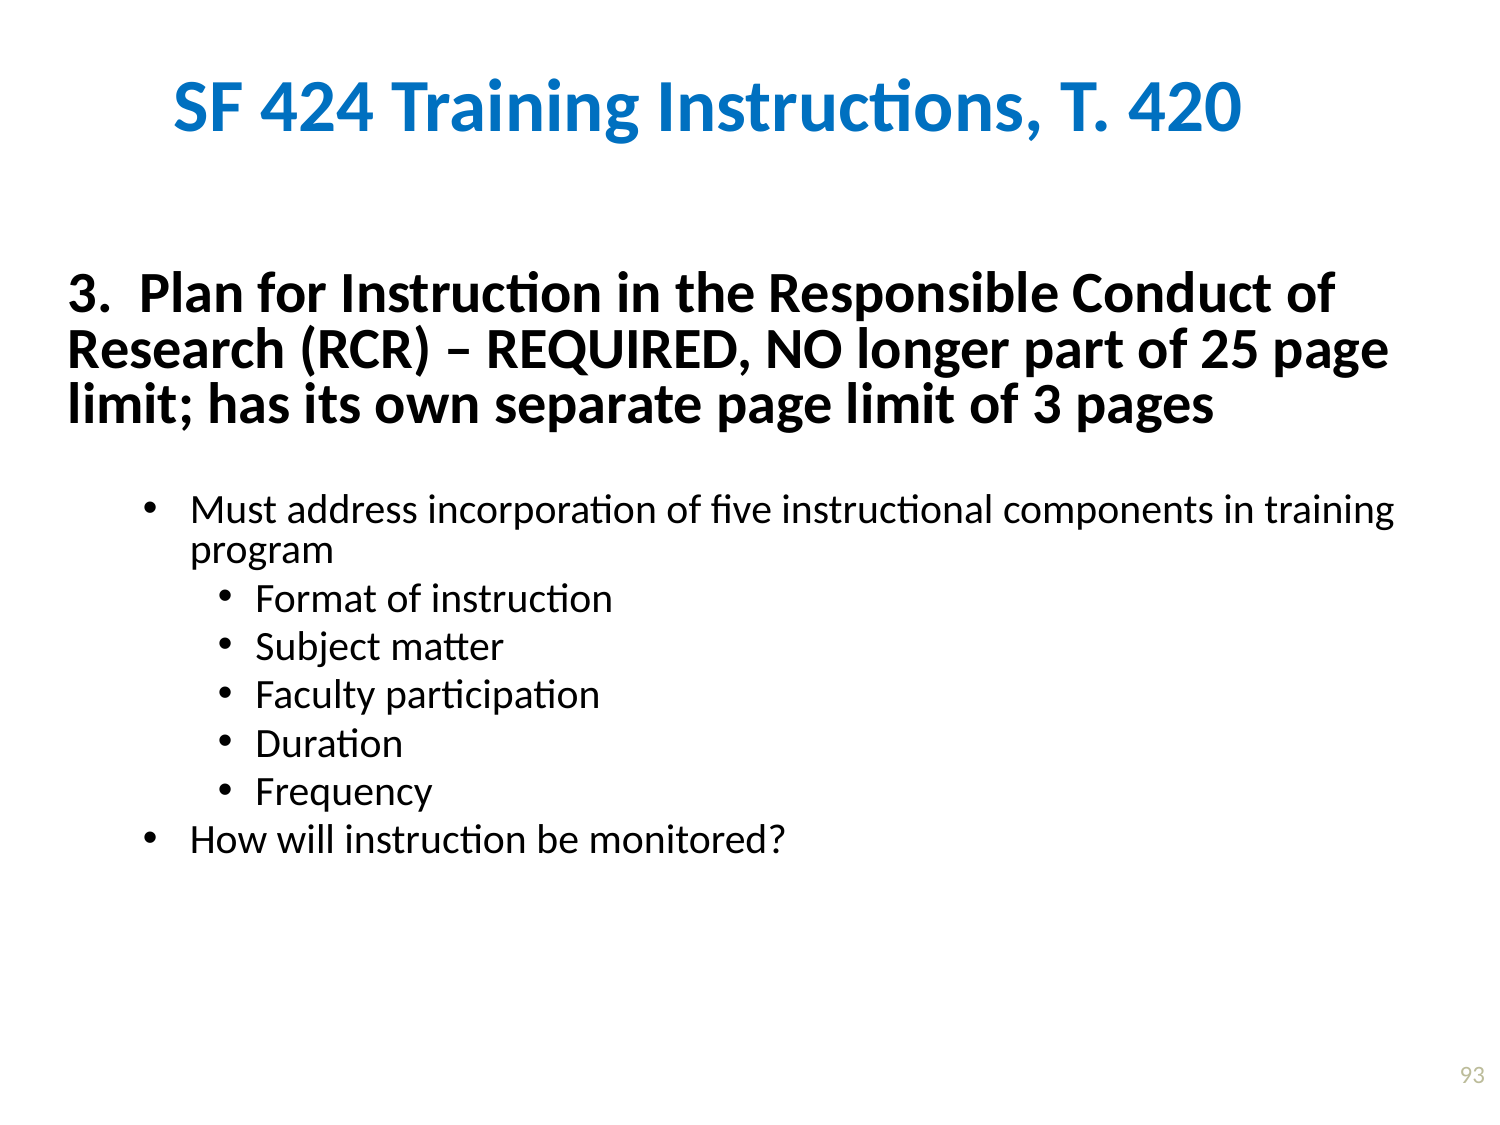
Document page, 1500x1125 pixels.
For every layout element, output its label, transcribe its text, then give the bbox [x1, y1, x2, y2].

slide_number 93 [1425, 1034, 1500, 1113]
title SF 424 Training Instructions, T. 420 [0, 1, 1373, 202]
list 3. Plan for Instruction in the Responsible Conduct of Research (RCR) – REQUIRED, NO longer part of 25 page limit; has its own separate page limit of 3 pages Must address incorporation of five instructional components in training program Format of instruction Subject matter Faculty participation Duration Frequency How will instruction be monitored? [52, 260, 1425, 1125]
